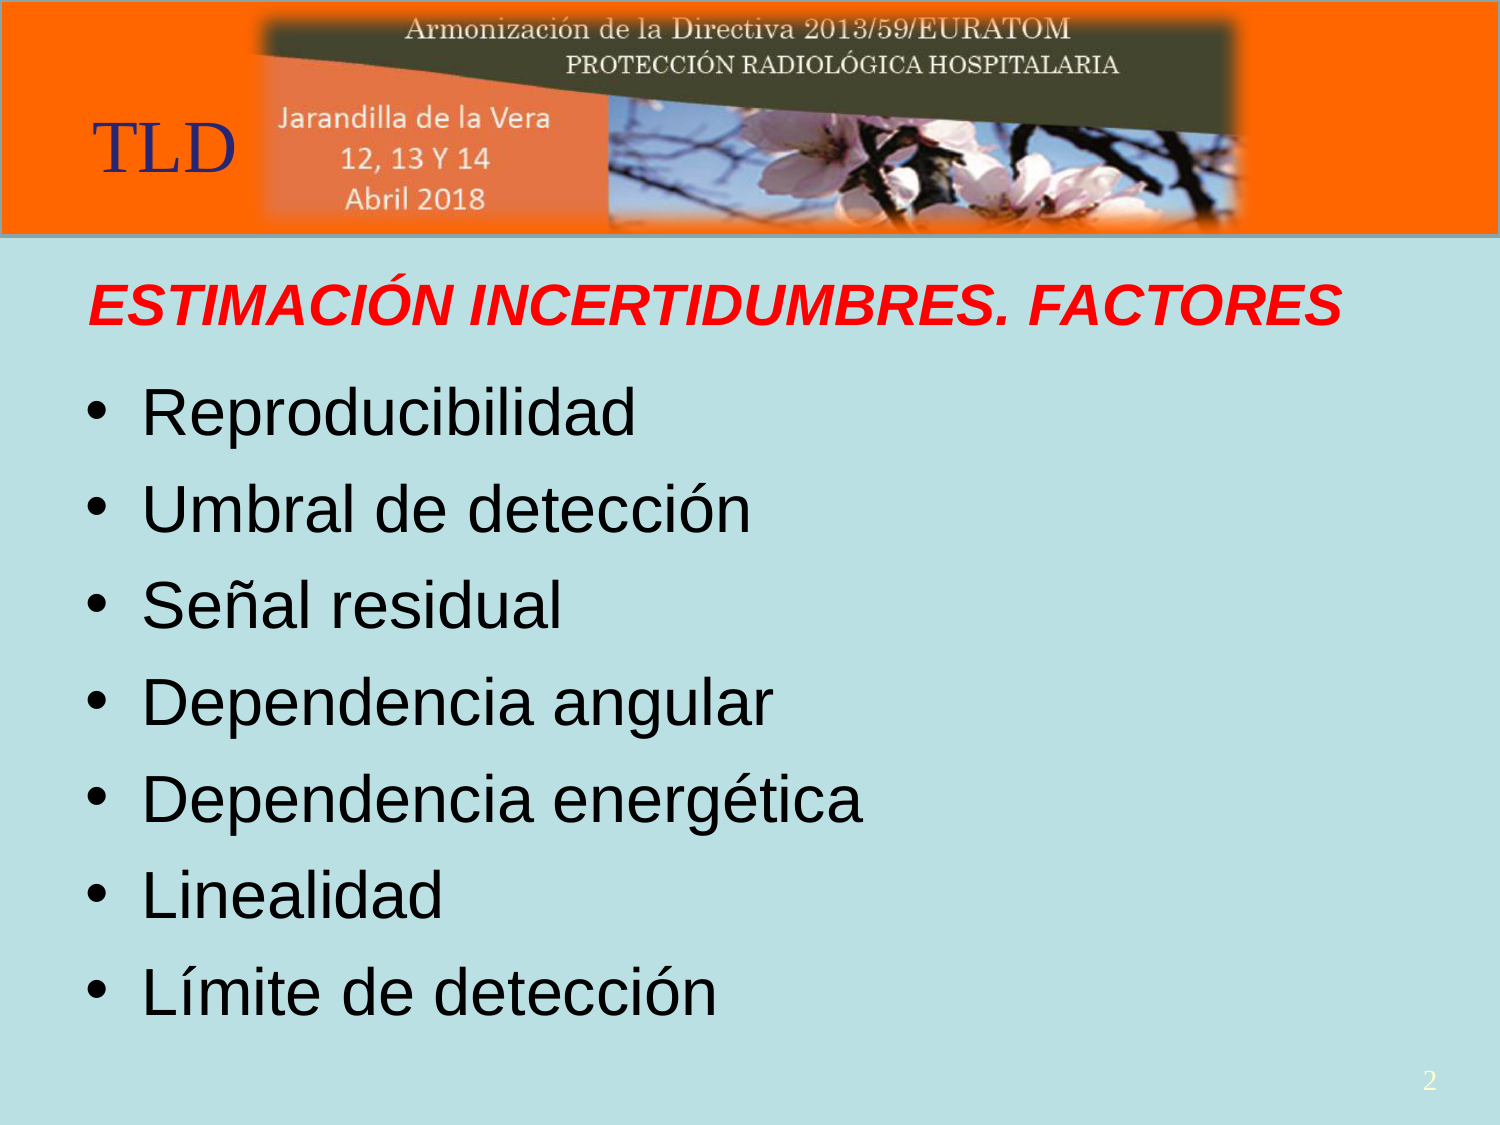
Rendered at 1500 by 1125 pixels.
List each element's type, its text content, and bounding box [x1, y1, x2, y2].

text_box Reproducibilidad Umbral de detección Señal residual Dependencia angular Dependencia energética Linealidad Límite de detección [70, 361, 1421, 1105]
picture [275, 32, 1223, 207]
text_box TLD [77, 89, 253, 195]
text_box ESTIMACIÓN INCERTIDUMBRES. FACTORES [41, 243, 1392, 362]
